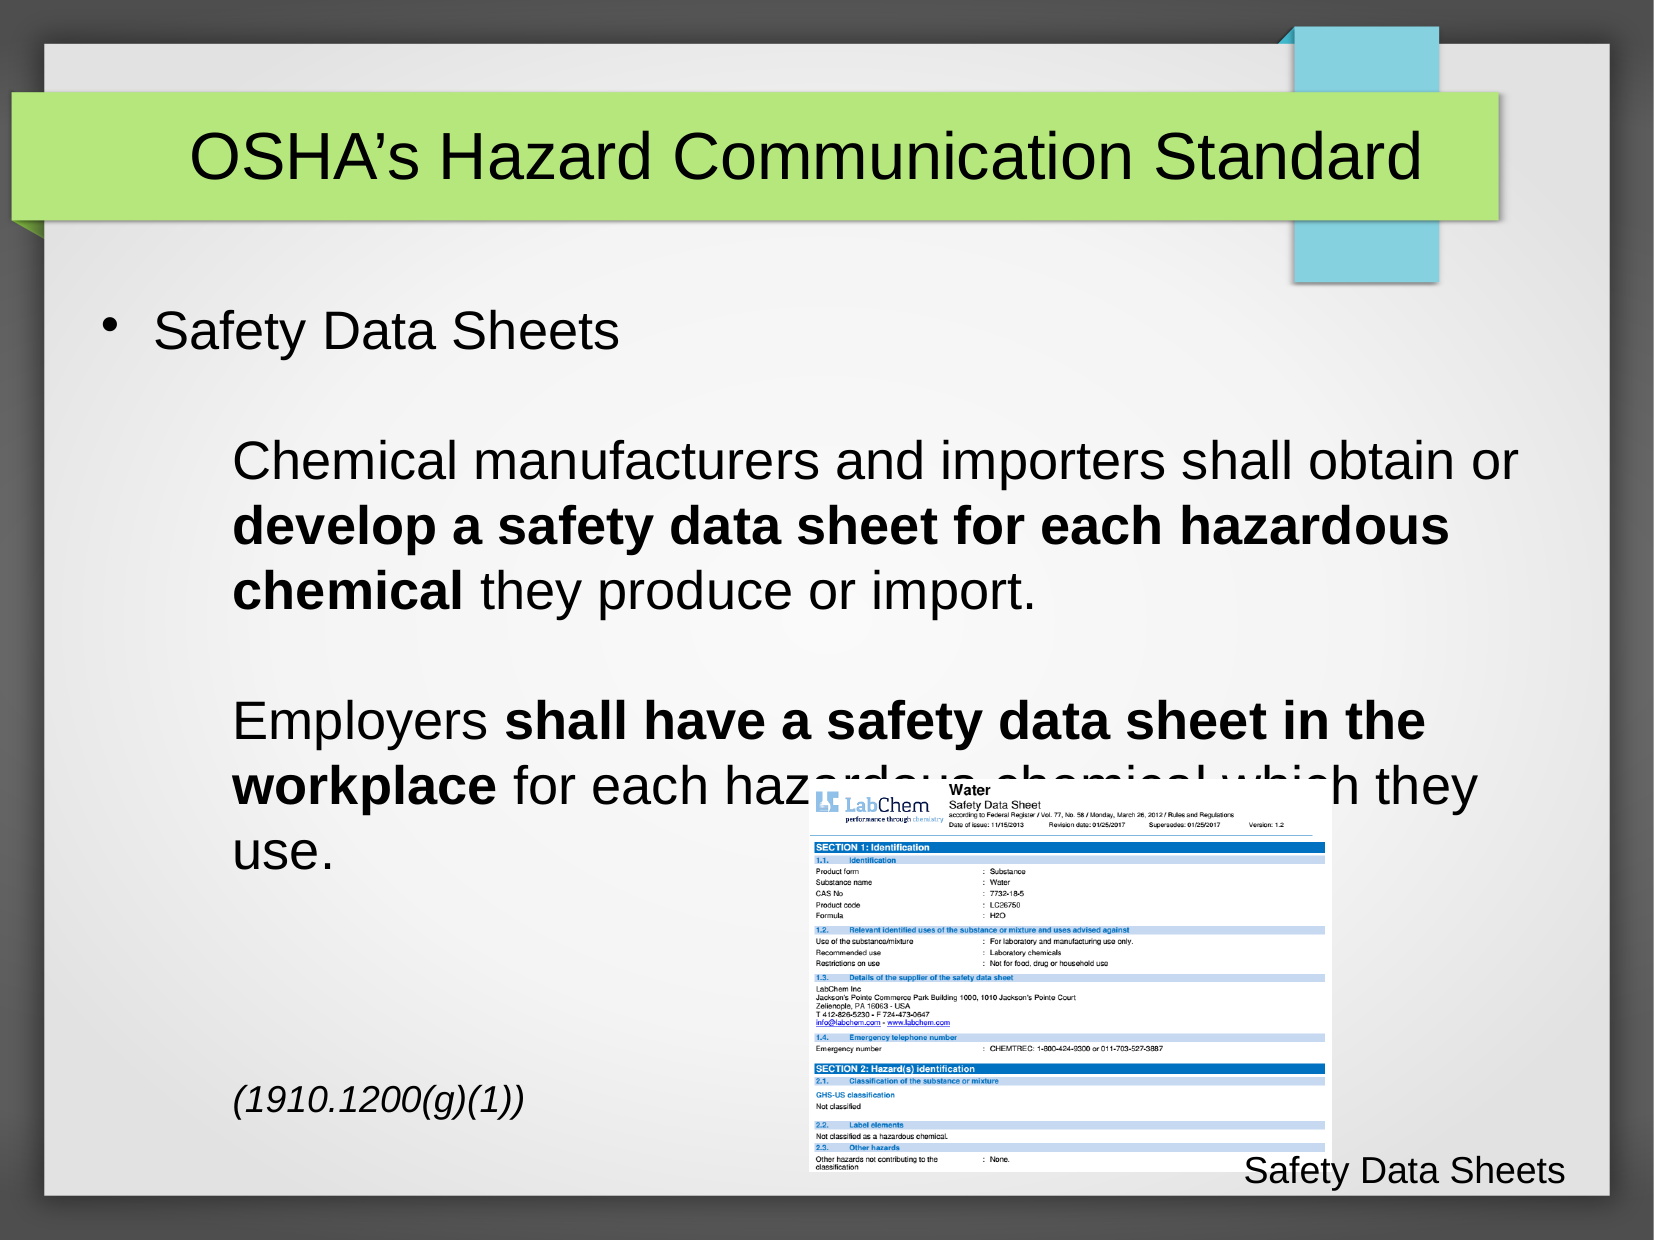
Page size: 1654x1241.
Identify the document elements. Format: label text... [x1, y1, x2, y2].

title OSHA’s Hazard Communication Standard [39, 32, 1466, 236]
picture [0, 0, 1654, 1240]
text_box Safety Data Sheets Chemical manufacturers and importers shall obtain or develop a safety data sheet for each hazardous chemical they produce or import. Employers shall have a safety data sheet in the workplace for each hazardous chemical which they use. (1910.1200(g)(1)) [82, 295, 1571, 1015]
text_box Safety Data Sheets [1228, 1142, 1592, 1200]
